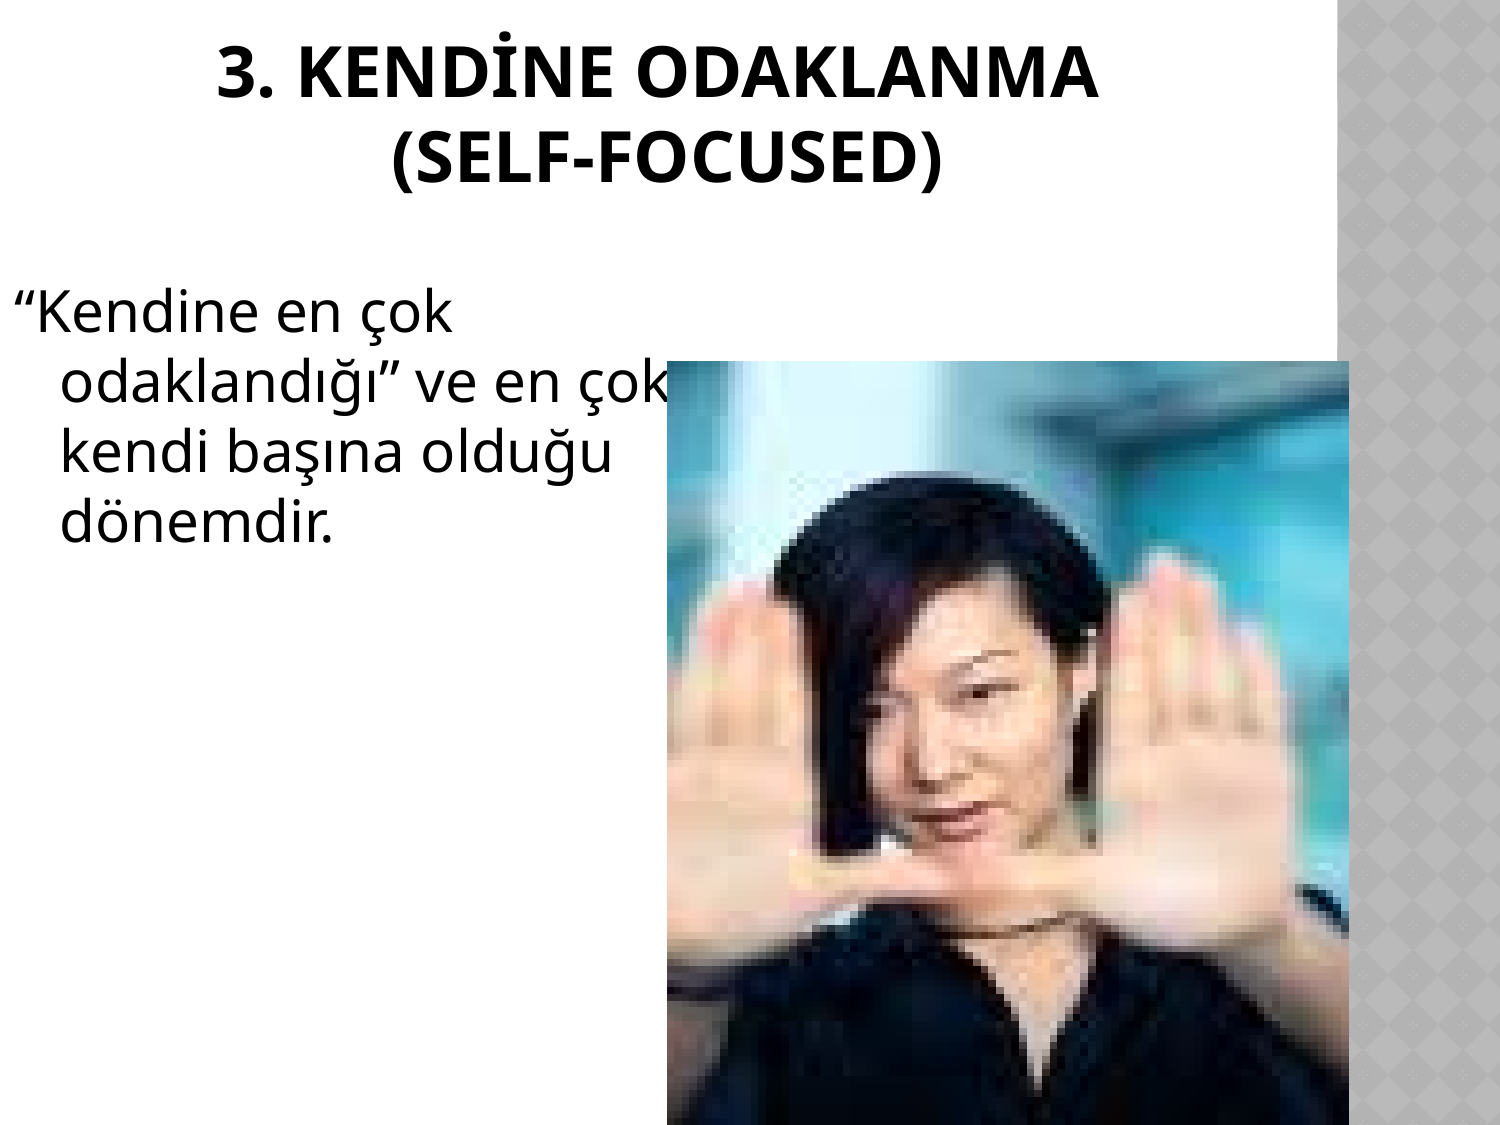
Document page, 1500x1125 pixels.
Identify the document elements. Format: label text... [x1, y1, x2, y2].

list “Kendine en çok odaklandığı” ve en çok kendi başına olduğu dönemdir. [0, 267, 821, 598]
title 3. kendİne odaklanma (self-focused) [29, 19, 1306, 197]
picture [666, 361, 1349, 1125]
